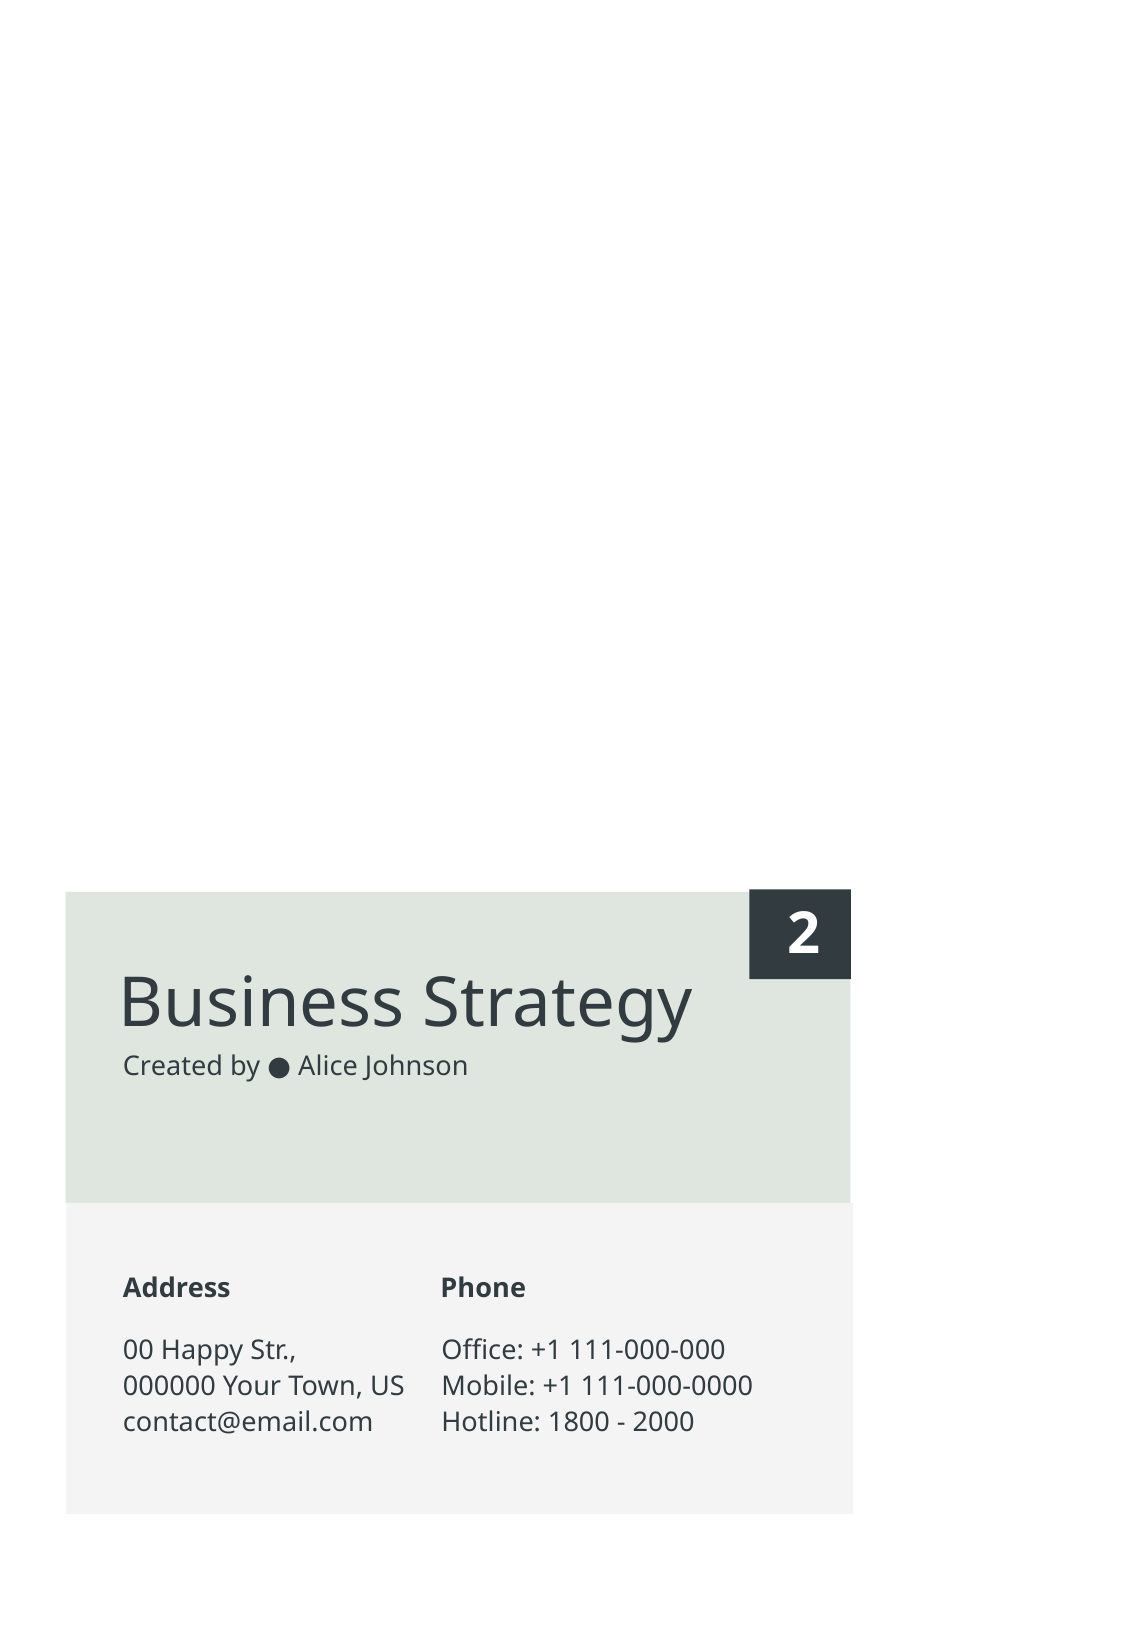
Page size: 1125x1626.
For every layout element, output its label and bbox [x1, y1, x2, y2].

picture [64, 158, 1060, 1514]
